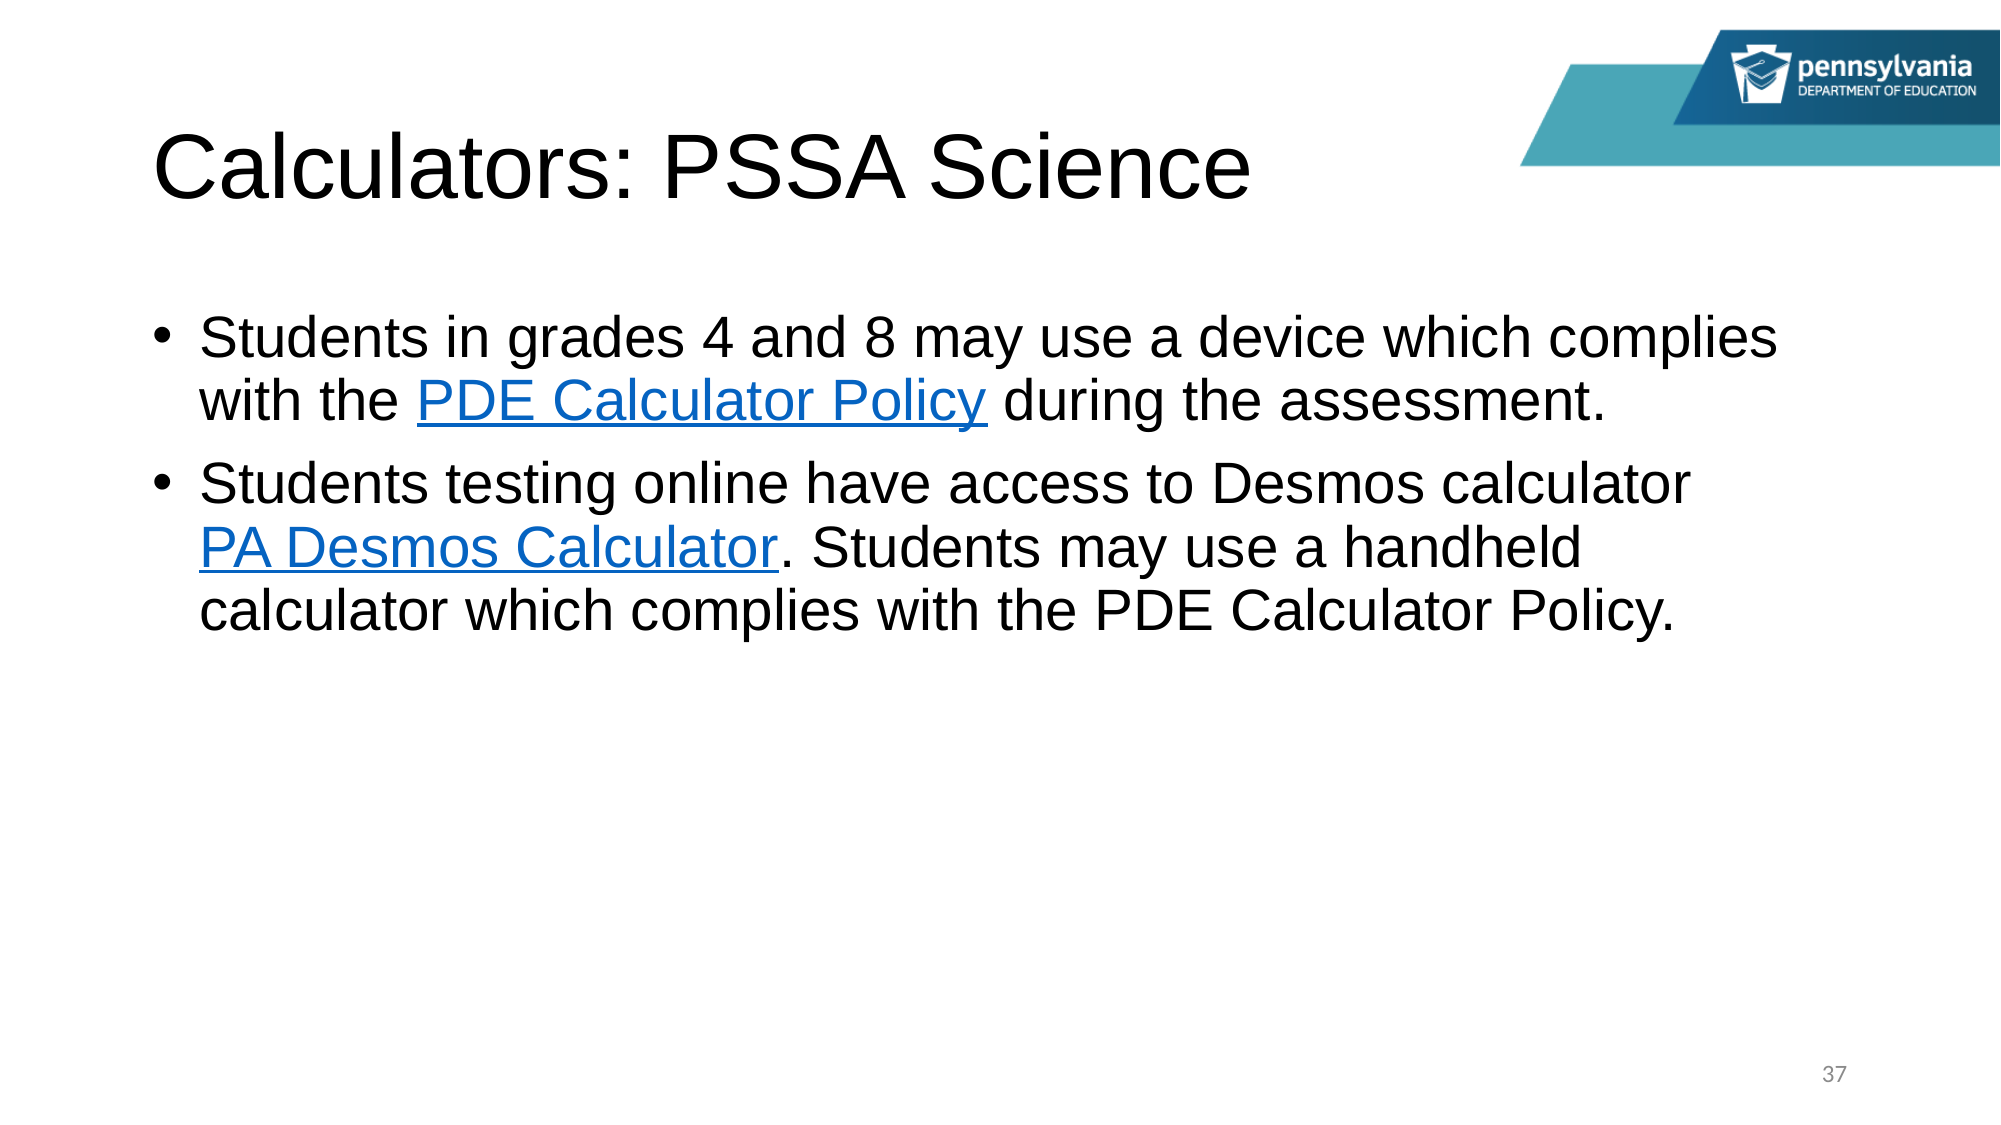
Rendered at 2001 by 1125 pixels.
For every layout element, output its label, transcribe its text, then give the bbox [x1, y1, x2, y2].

list Students in grades 4 and 8 may use a device which complies with the PDE Calculator Policy during the assessment. Students testing online have access to Desmos calculator PA Desmos Calculator. Students may use a handheld calculator which complies with the PDE Calculator Policy. [137, 299, 1863, 1014]
slide_number 37 [1412, 1042, 1863, 1103]
title Calculators: PSSA Science [137, 59, 1863, 278]
picture [275, 0, 2000, 220]
